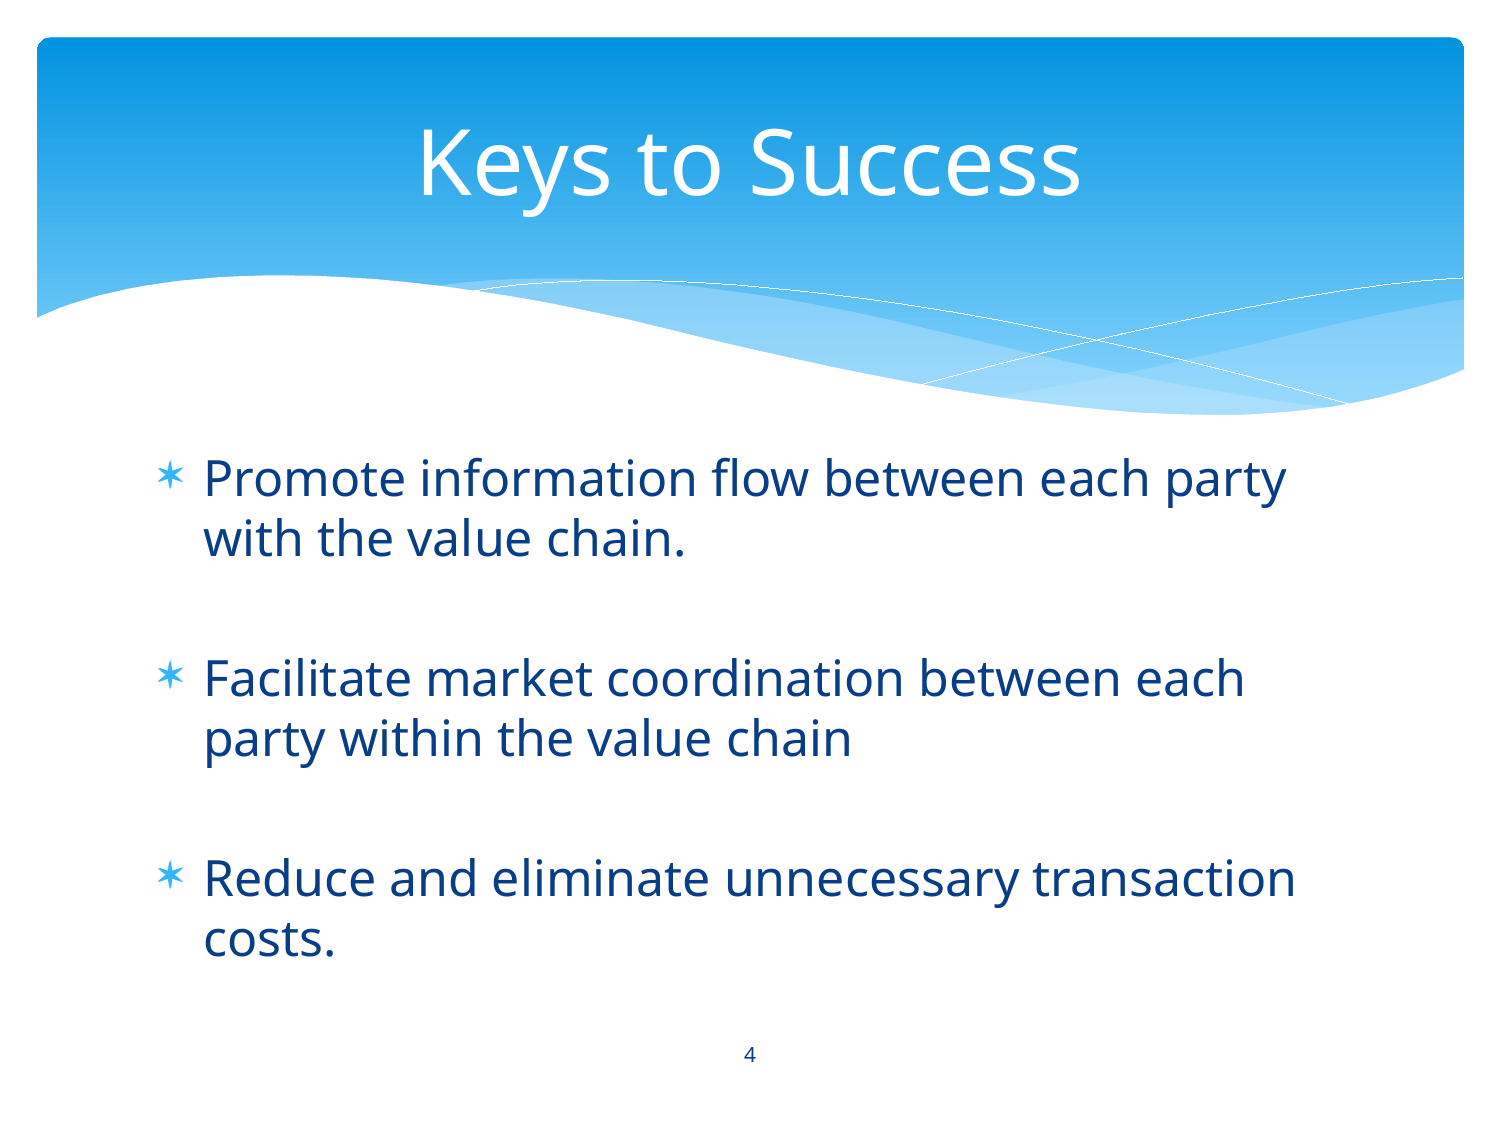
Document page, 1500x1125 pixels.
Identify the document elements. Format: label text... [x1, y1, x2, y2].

list Promote information flow between each party with the value chain. Facilitate market coordination between each party within the value chain Reduce and eliminate unnecessary transaction costs. [143, 438, 1359, 1005]
slide_number 4 [654, 1025, 846, 1086]
title Keys to Success [75, 55, 1425, 261]
